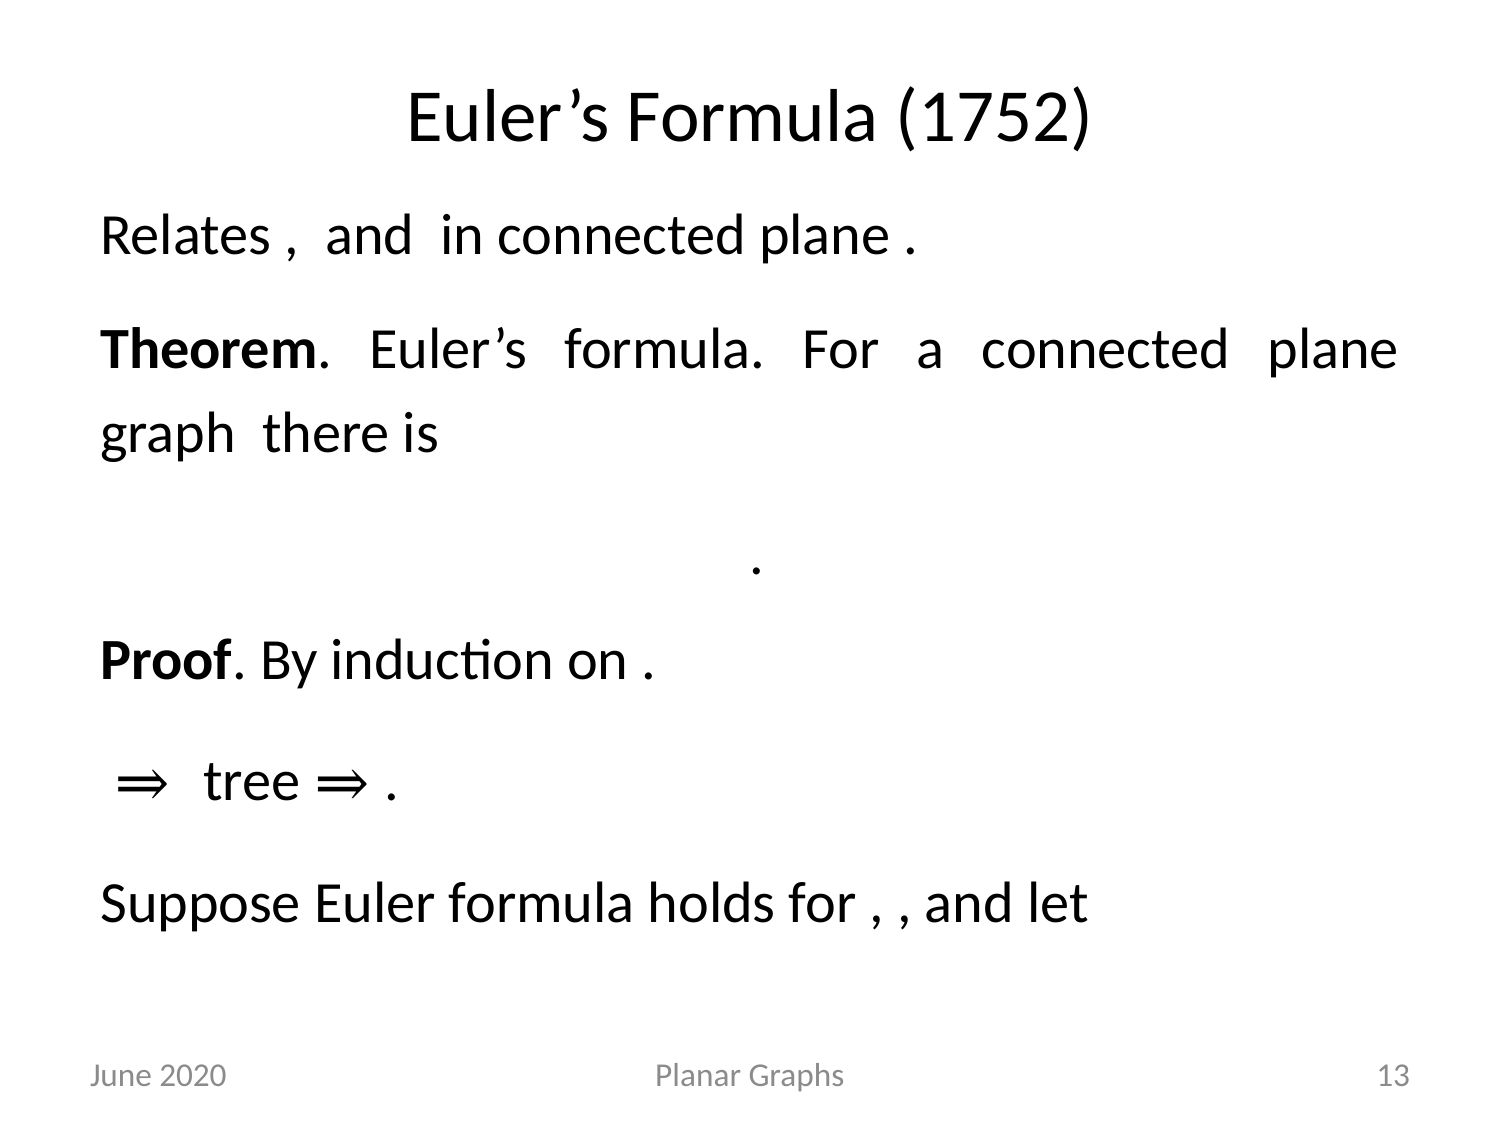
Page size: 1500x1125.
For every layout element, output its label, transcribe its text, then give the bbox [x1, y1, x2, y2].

footer Planar Graphs [512, 1042, 988, 1103]
slide_number 13 [1074, 1042, 1425, 1103]
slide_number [75, 1042, 425, 1103]
title Euler’s Formula (1752) [75, 45, 1425, 179]
